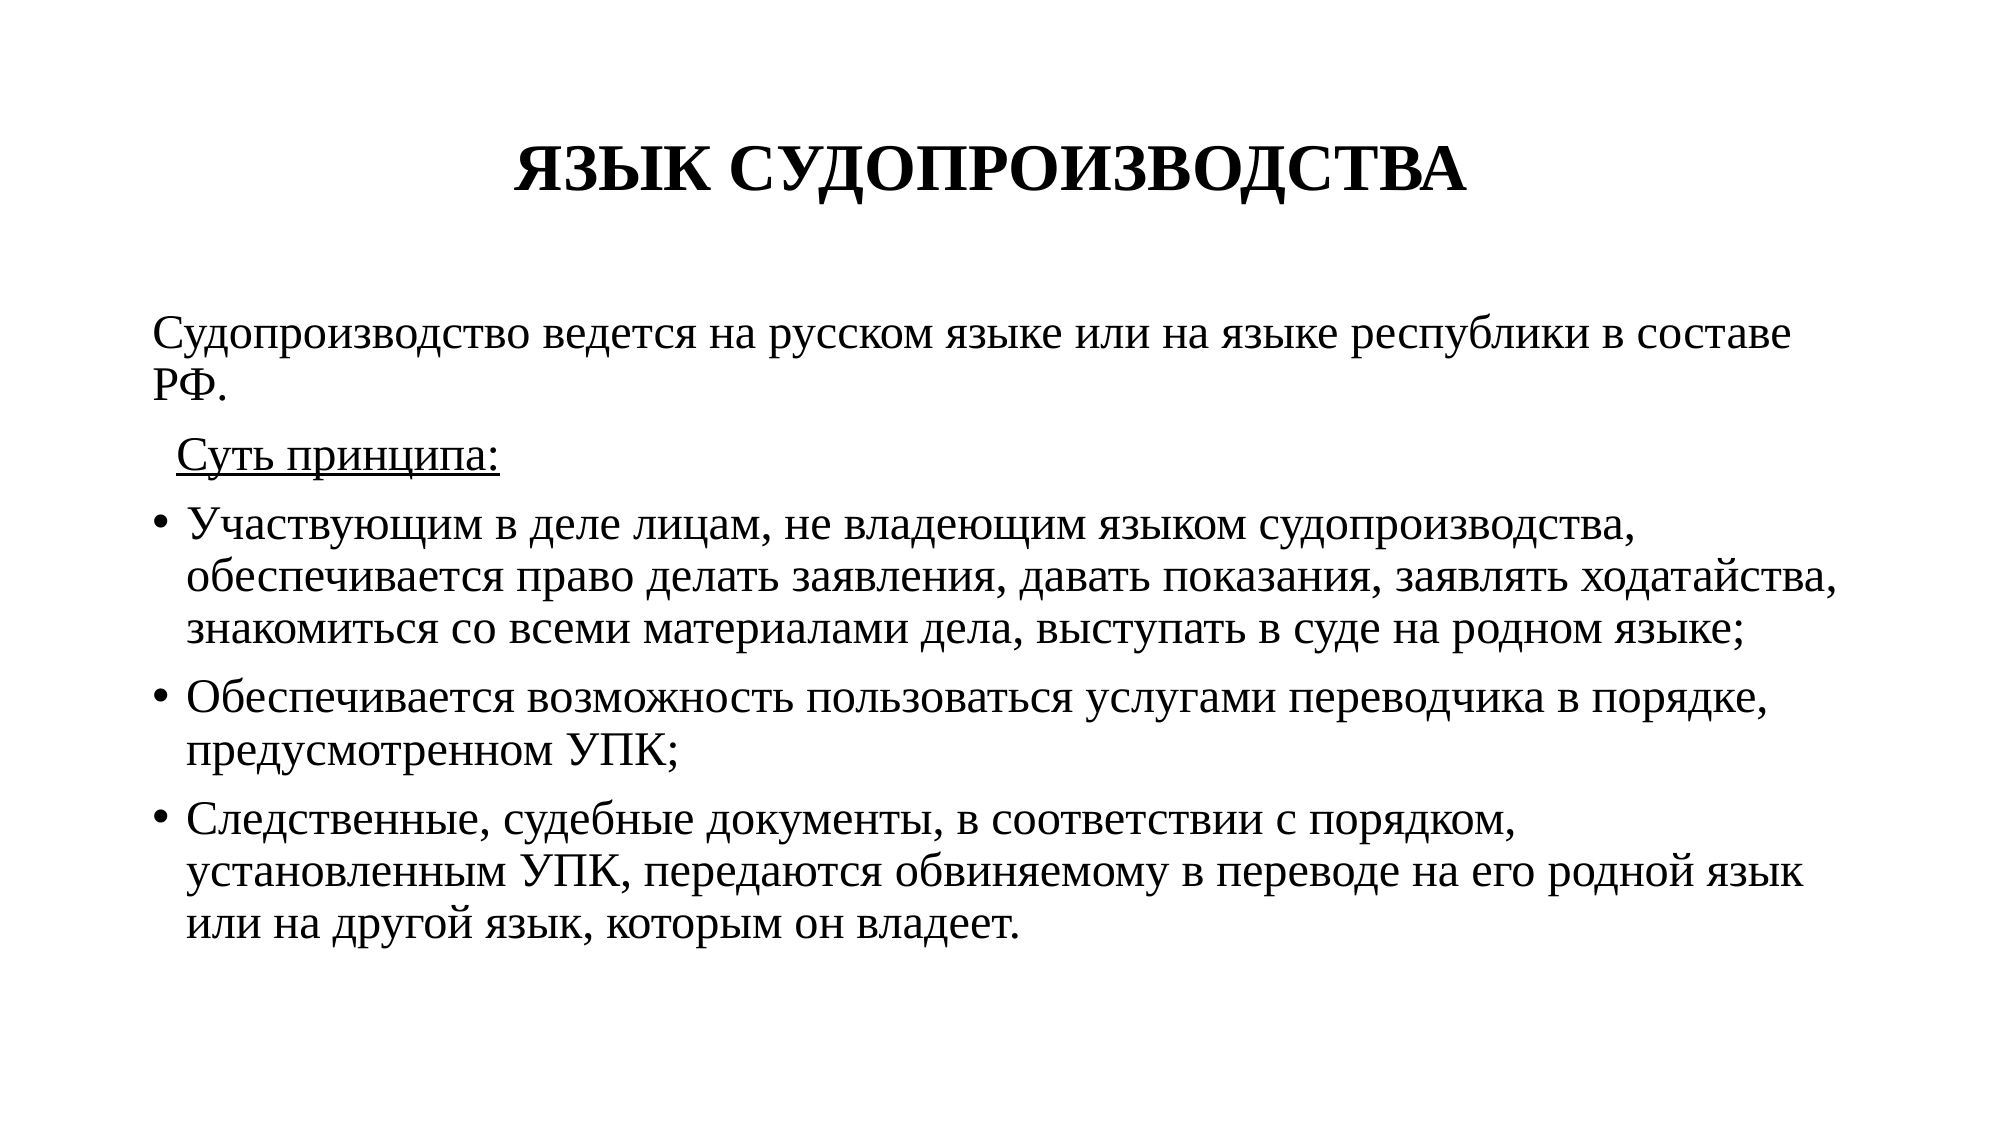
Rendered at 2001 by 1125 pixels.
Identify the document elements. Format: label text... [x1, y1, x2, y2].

list Судопроизводство ведется на русском языке или на языке республики в составе РФ. Суть принципа: Участвующим в деле лицам, не владеющим языком судопроизводства, обеспечивается право делать заявления, давать показания, заявлять ходатайства, знакомиться со всеми материалами дела, выступать в суде на родном языке; Обеспечивается возможность пользоваться услугами переводчика в порядке, предусмотренном УПК; Следственные, судебные документы, в соответствии с порядком, установленным УПК, передаются обвиняемому в переводе на его родной язык или на другой язык, которым он владеет. [137, 299, 1863, 1014]
title ЯЗЫК СУДОПРОИЗВОДСТВА [137, 59, 1863, 278]
